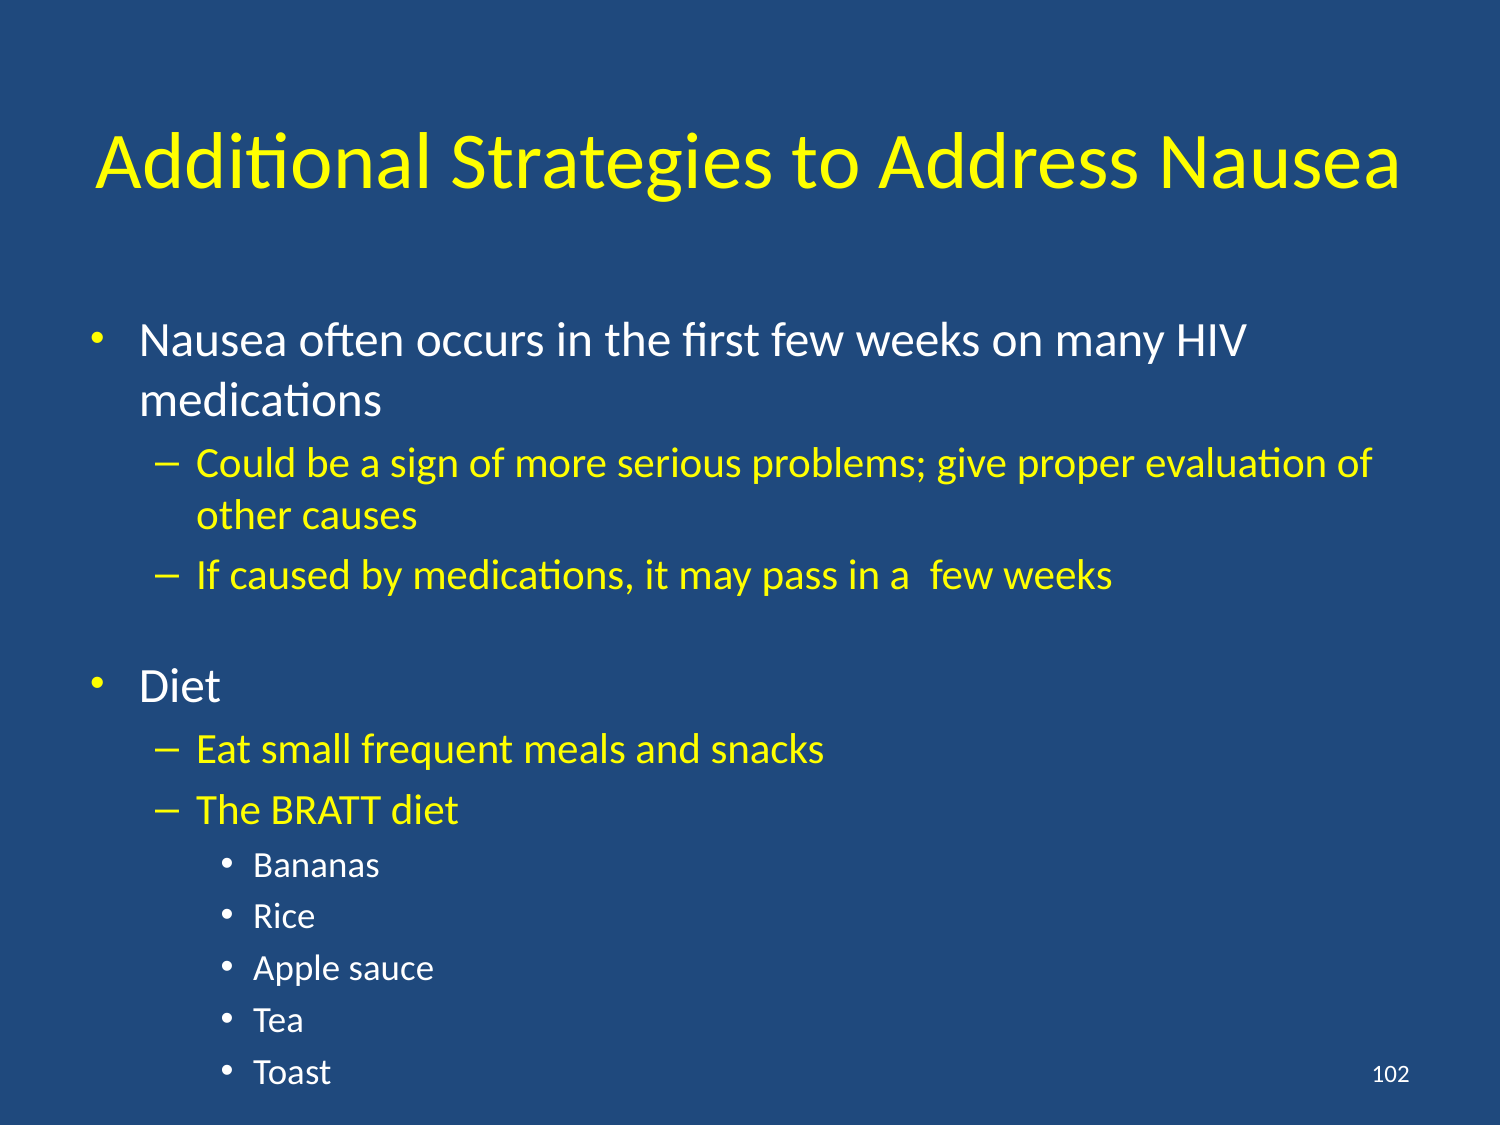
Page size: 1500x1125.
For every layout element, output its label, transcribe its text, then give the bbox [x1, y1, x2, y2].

list Nausea often occurs in the first few weeks on many HIV medications Could be a sign of more serious problems; give proper evaluation of other causes If caused by medications, it may pass in a few weeks Diet Eat small frequent meals and snacks The BRATT diet Bananas Rice Apple sauce Tea Toast [75, 299, 1425, 1100]
slide_number 102 [1074, 1042, 1425, 1103]
title Additional Strategies to Address Nausea [75, 62, 1425, 250]
